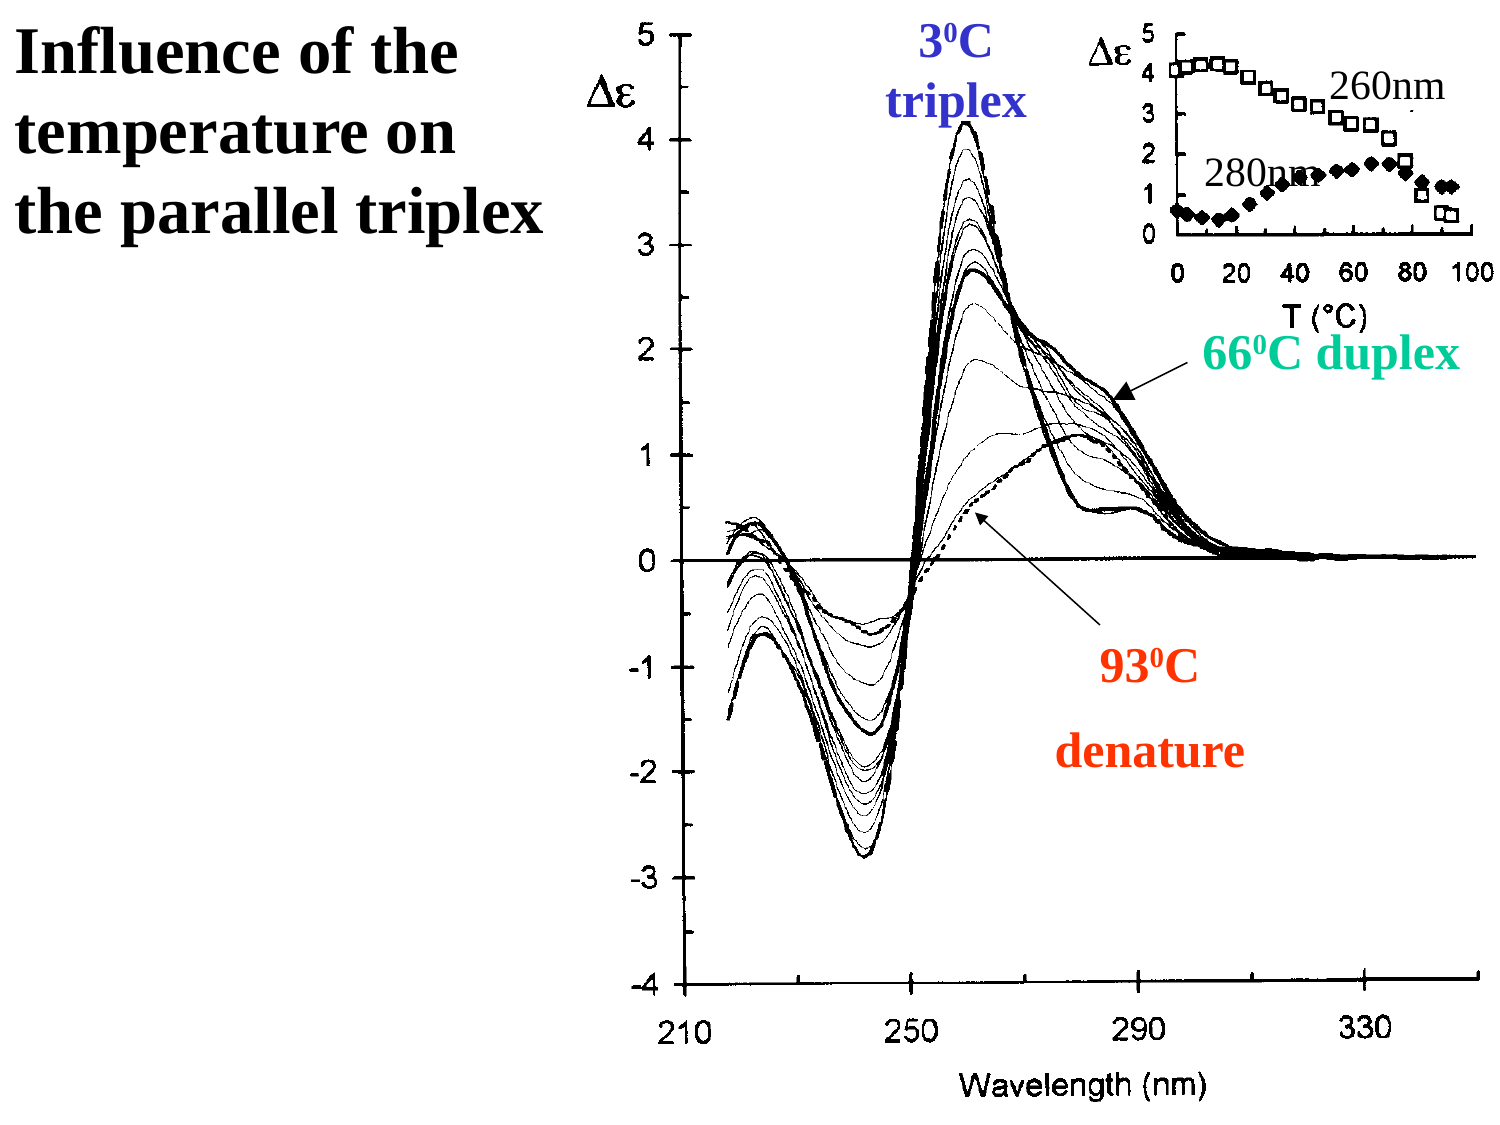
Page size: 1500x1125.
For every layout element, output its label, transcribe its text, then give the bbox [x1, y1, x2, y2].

text_box Influence of the temperature on the parallel triplex [0, 0, 557, 255]
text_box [559, 0, 1500, 1125]
